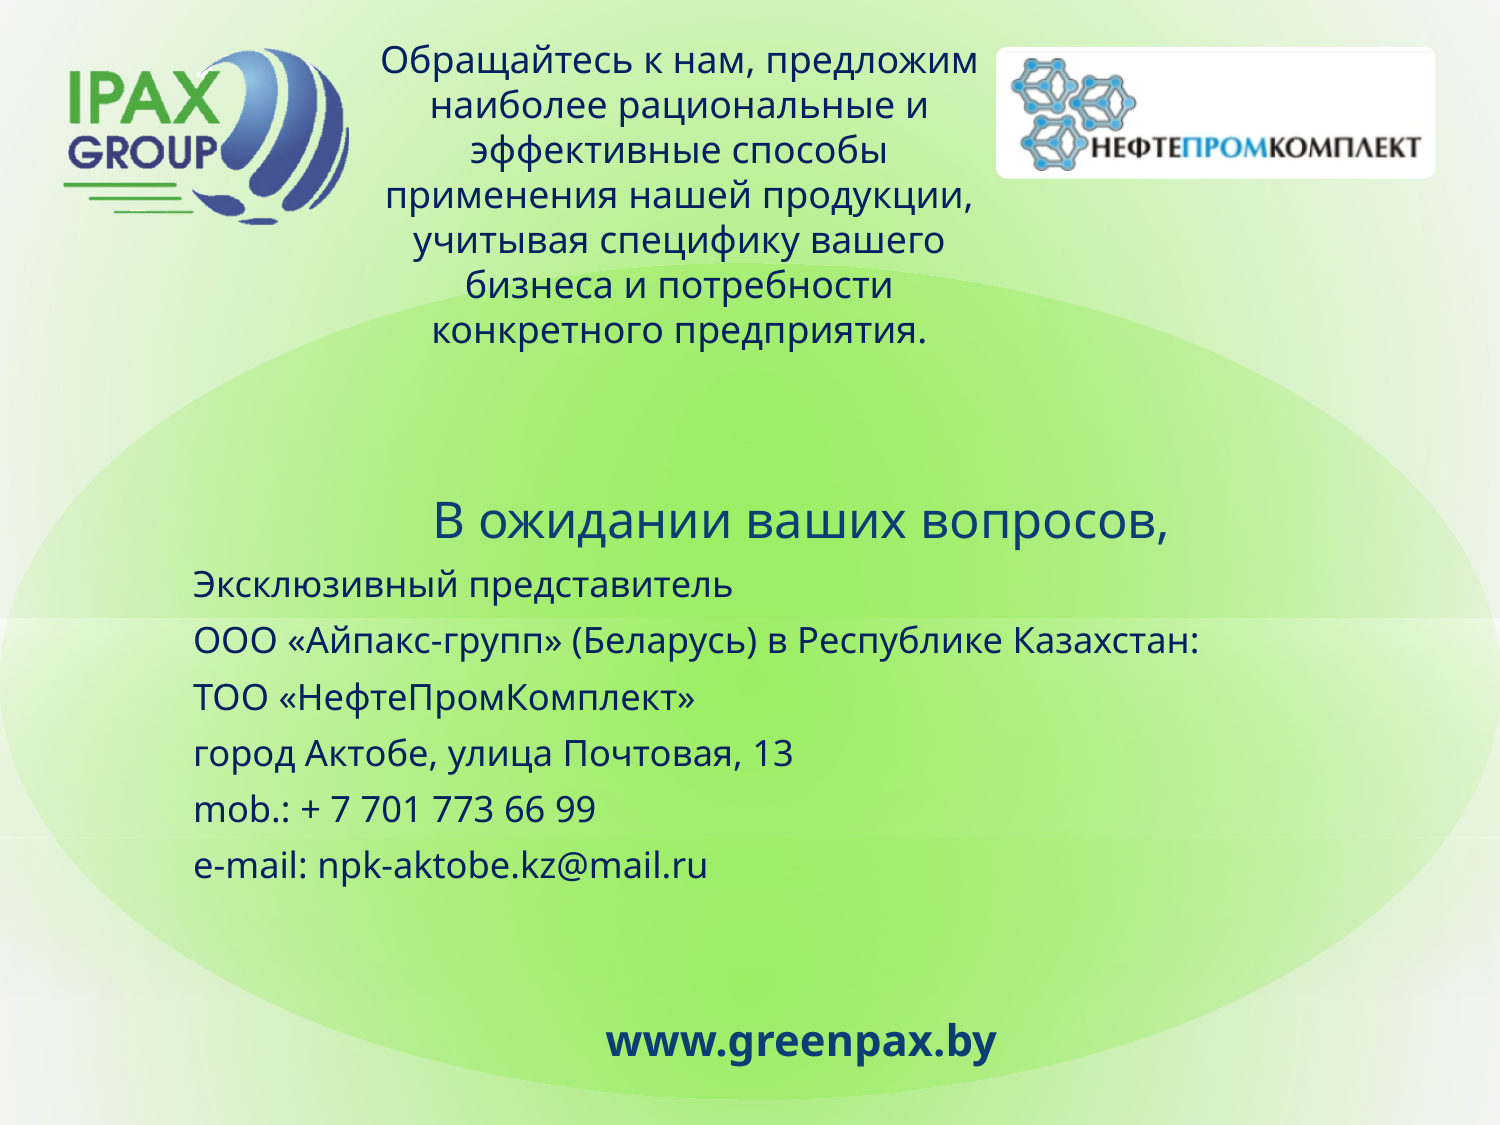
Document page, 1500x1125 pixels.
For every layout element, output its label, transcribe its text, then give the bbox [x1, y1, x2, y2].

text_box В ожидании ваших вопросов, Эксклюзивный представитель ООО «Айпакс-групп» (Беларусь) в Республике Казахстан: ТОО «НефтеПромКомплект» город Актобе, улица Почтовая, 13 mob.: + 7 701 773 66 99 e-mail: npk-aktobe.kz@mail.ru www.greenpax.by [171, 480, 1421, 1078]
text_box Обращайтесь к нам, предложим наиболее рациональные и эффективные способы применения нашей продукции, учитывая специфику вашего бизнеса и потребности конкретного предприятия. [339, 28, 1008, 359]
picture [995, 46, 1436, 179]
picture [55, 48, 349, 226]
